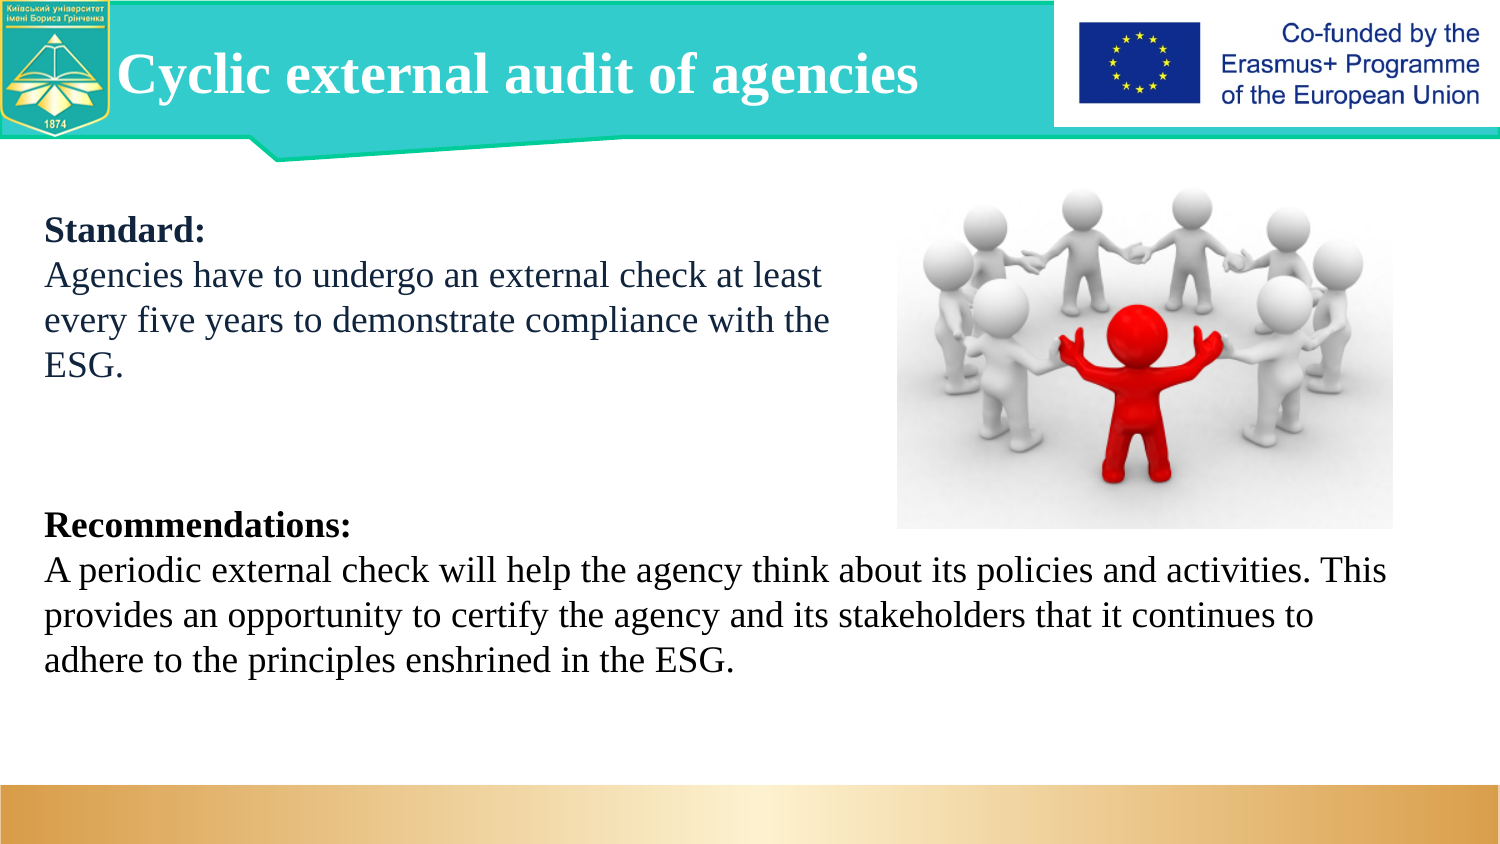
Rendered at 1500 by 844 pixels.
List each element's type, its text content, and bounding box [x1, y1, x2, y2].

picture [897, 149, 1394, 530]
picture [1054, 0, 1500, 128]
picture [0, 784, 1500, 844]
text_box Cyclic external audit of agencies [112, 0, 1500, 163]
text_box Standard: Agencies have to undergo an external check at least every five years to demonstrate compliance with the ESG. [29, 197, 887, 393]
text_box Recommendations: A periodic external check will help the agency think about its policies and activities. This provides an opportunity to certify the agency and its stakeholders that it continues to adhere to the principles enshrined in the ESG. [29, 492, 1438, 688]
picture [0, 0, 111, 138]
